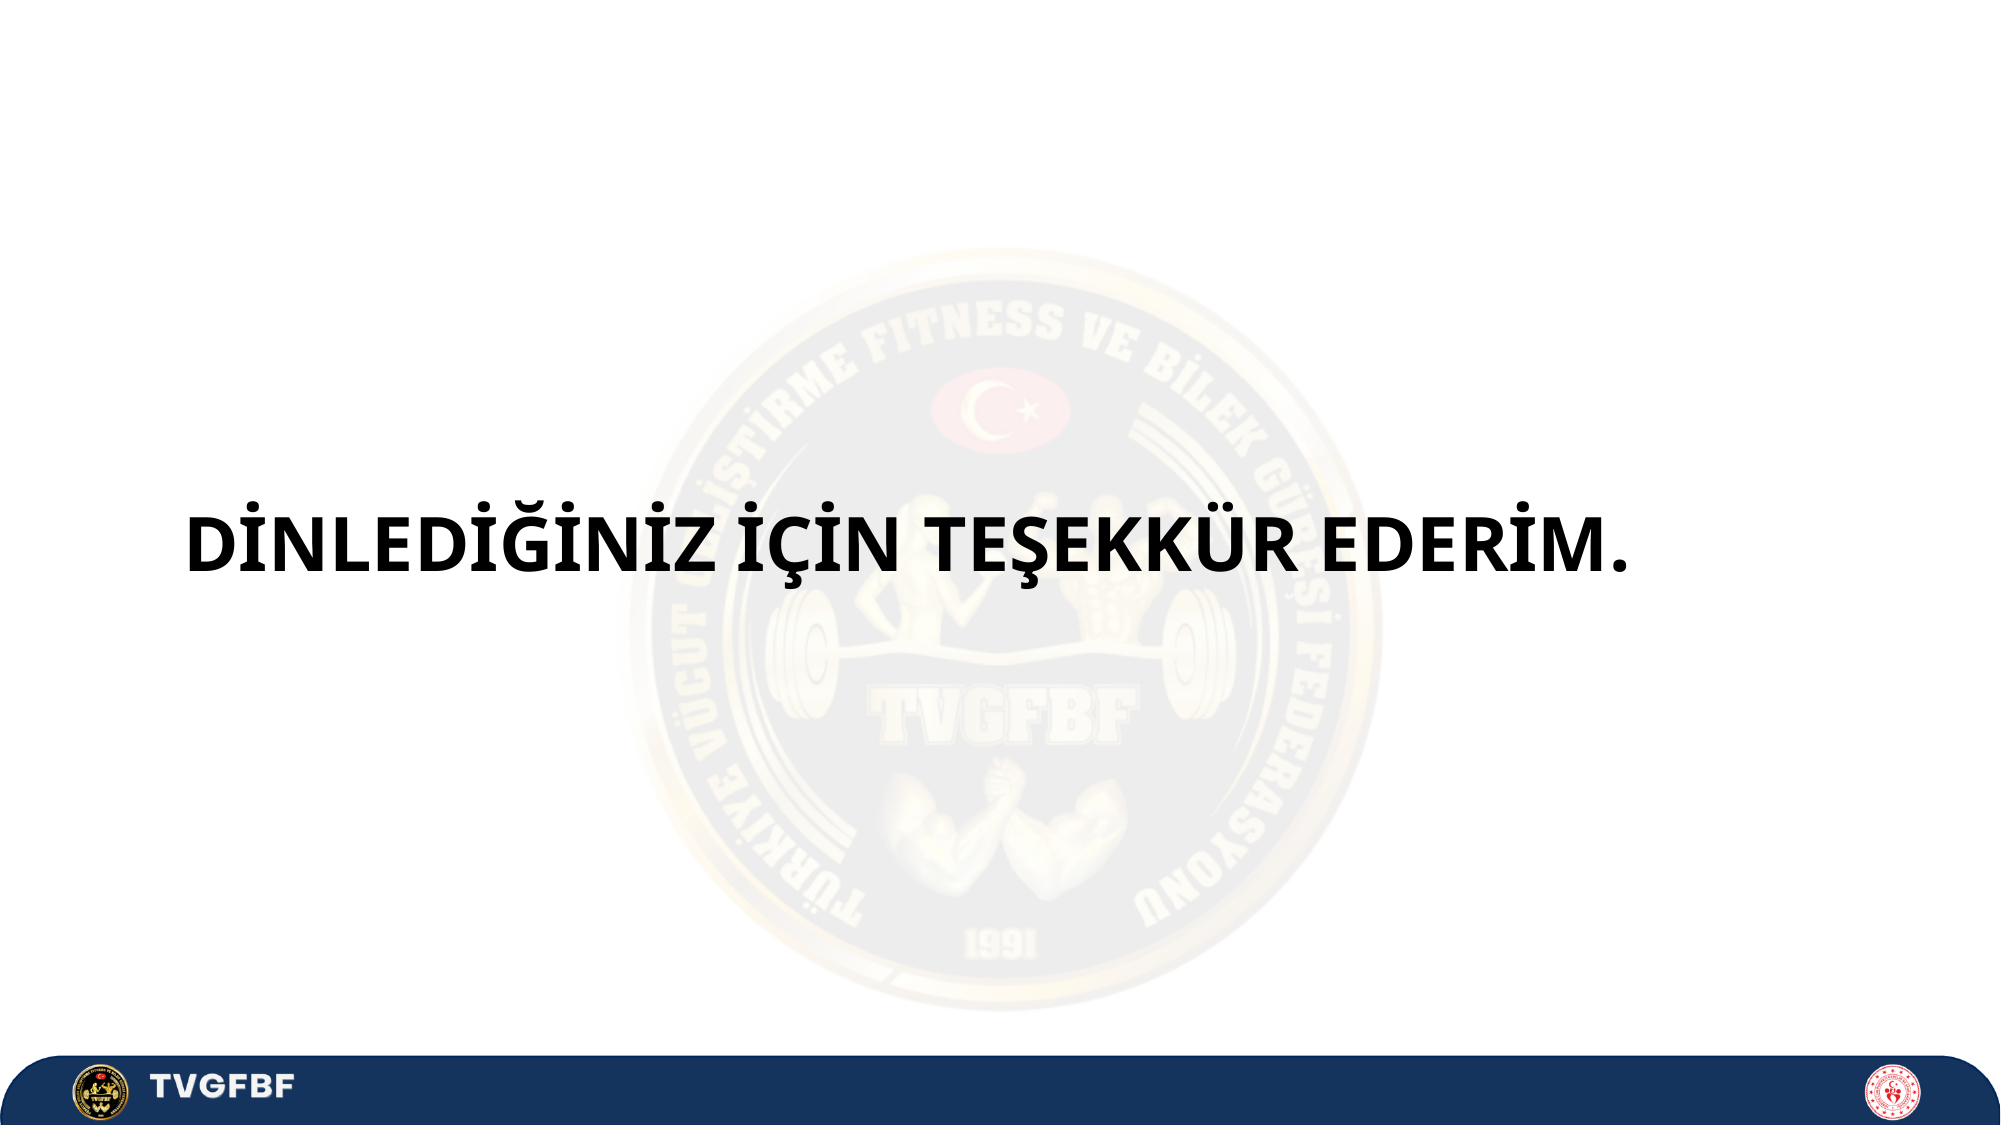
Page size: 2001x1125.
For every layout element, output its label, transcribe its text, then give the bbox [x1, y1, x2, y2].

title DİNLEDİĞİNİZ İÇİN TEŞEKKÜR EDERİM. [168, 471, 1813, 622]
picture [0, 0, 2001, 1125]
